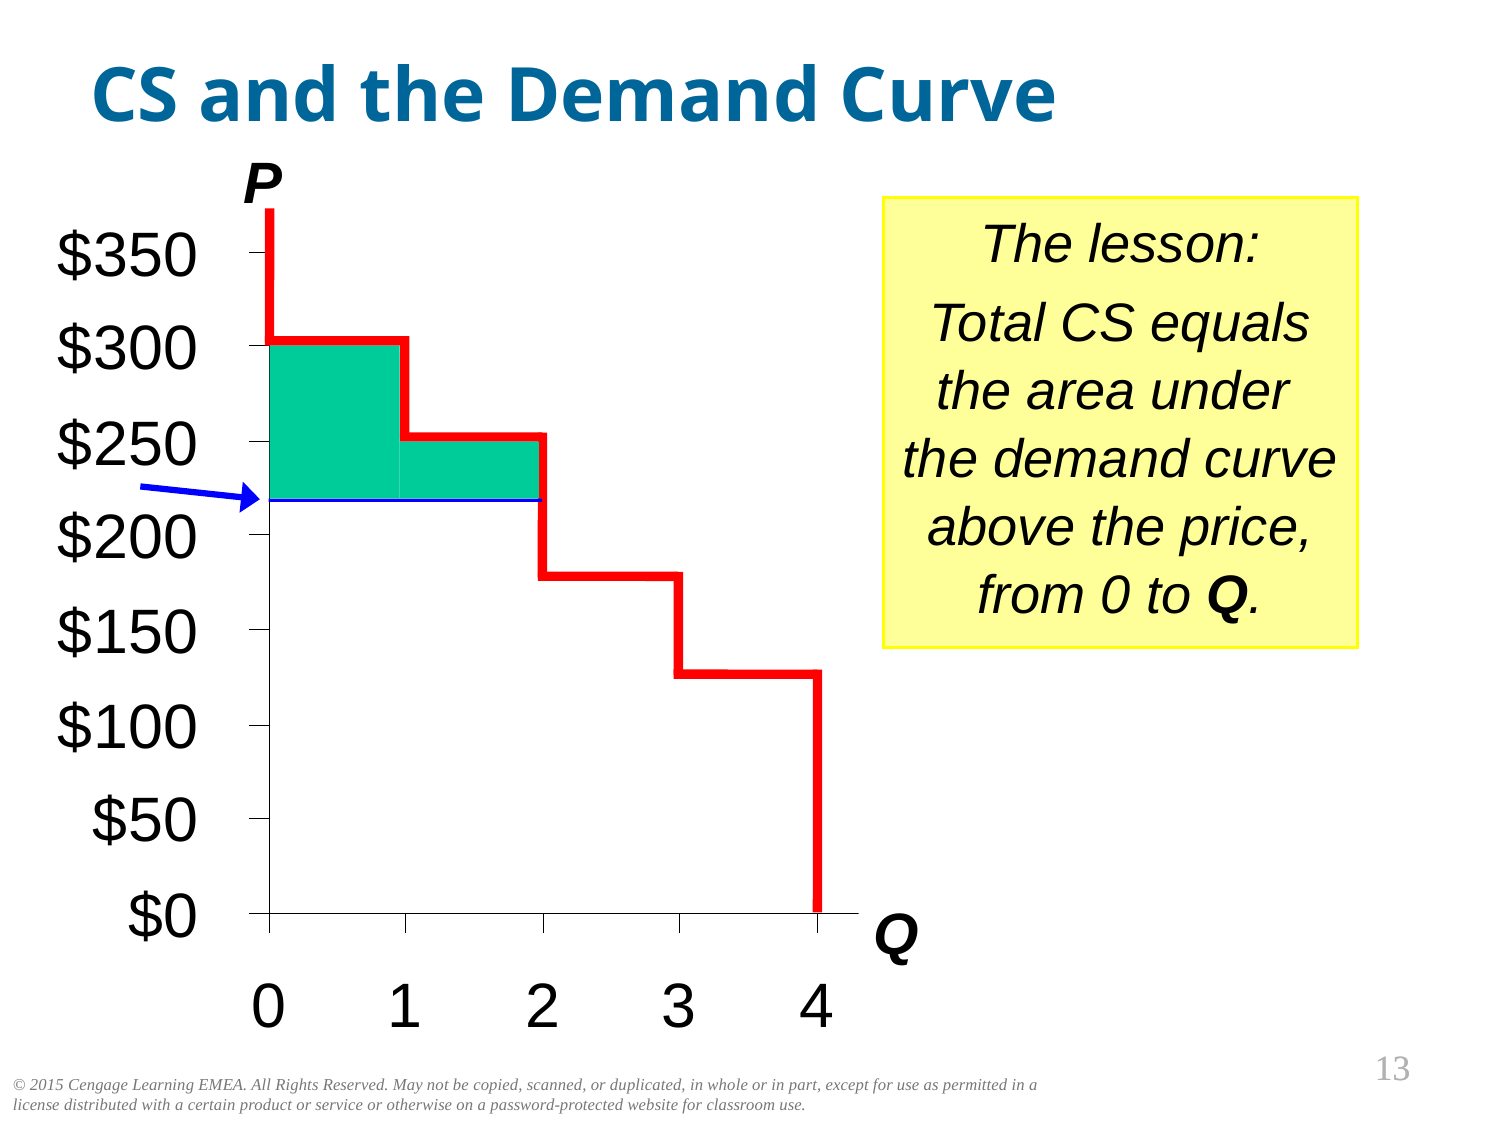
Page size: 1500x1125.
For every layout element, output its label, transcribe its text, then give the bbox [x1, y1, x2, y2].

title CS and the Demand Curve [74, 37, 1426, 145]
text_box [264, 208, 818, 913]
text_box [34, 131, 1004, 1070]
text_box The lesson: Total CS equals the area under the demand curve above the price, from 0 to Q. [1008, 197, 1358, 648]
